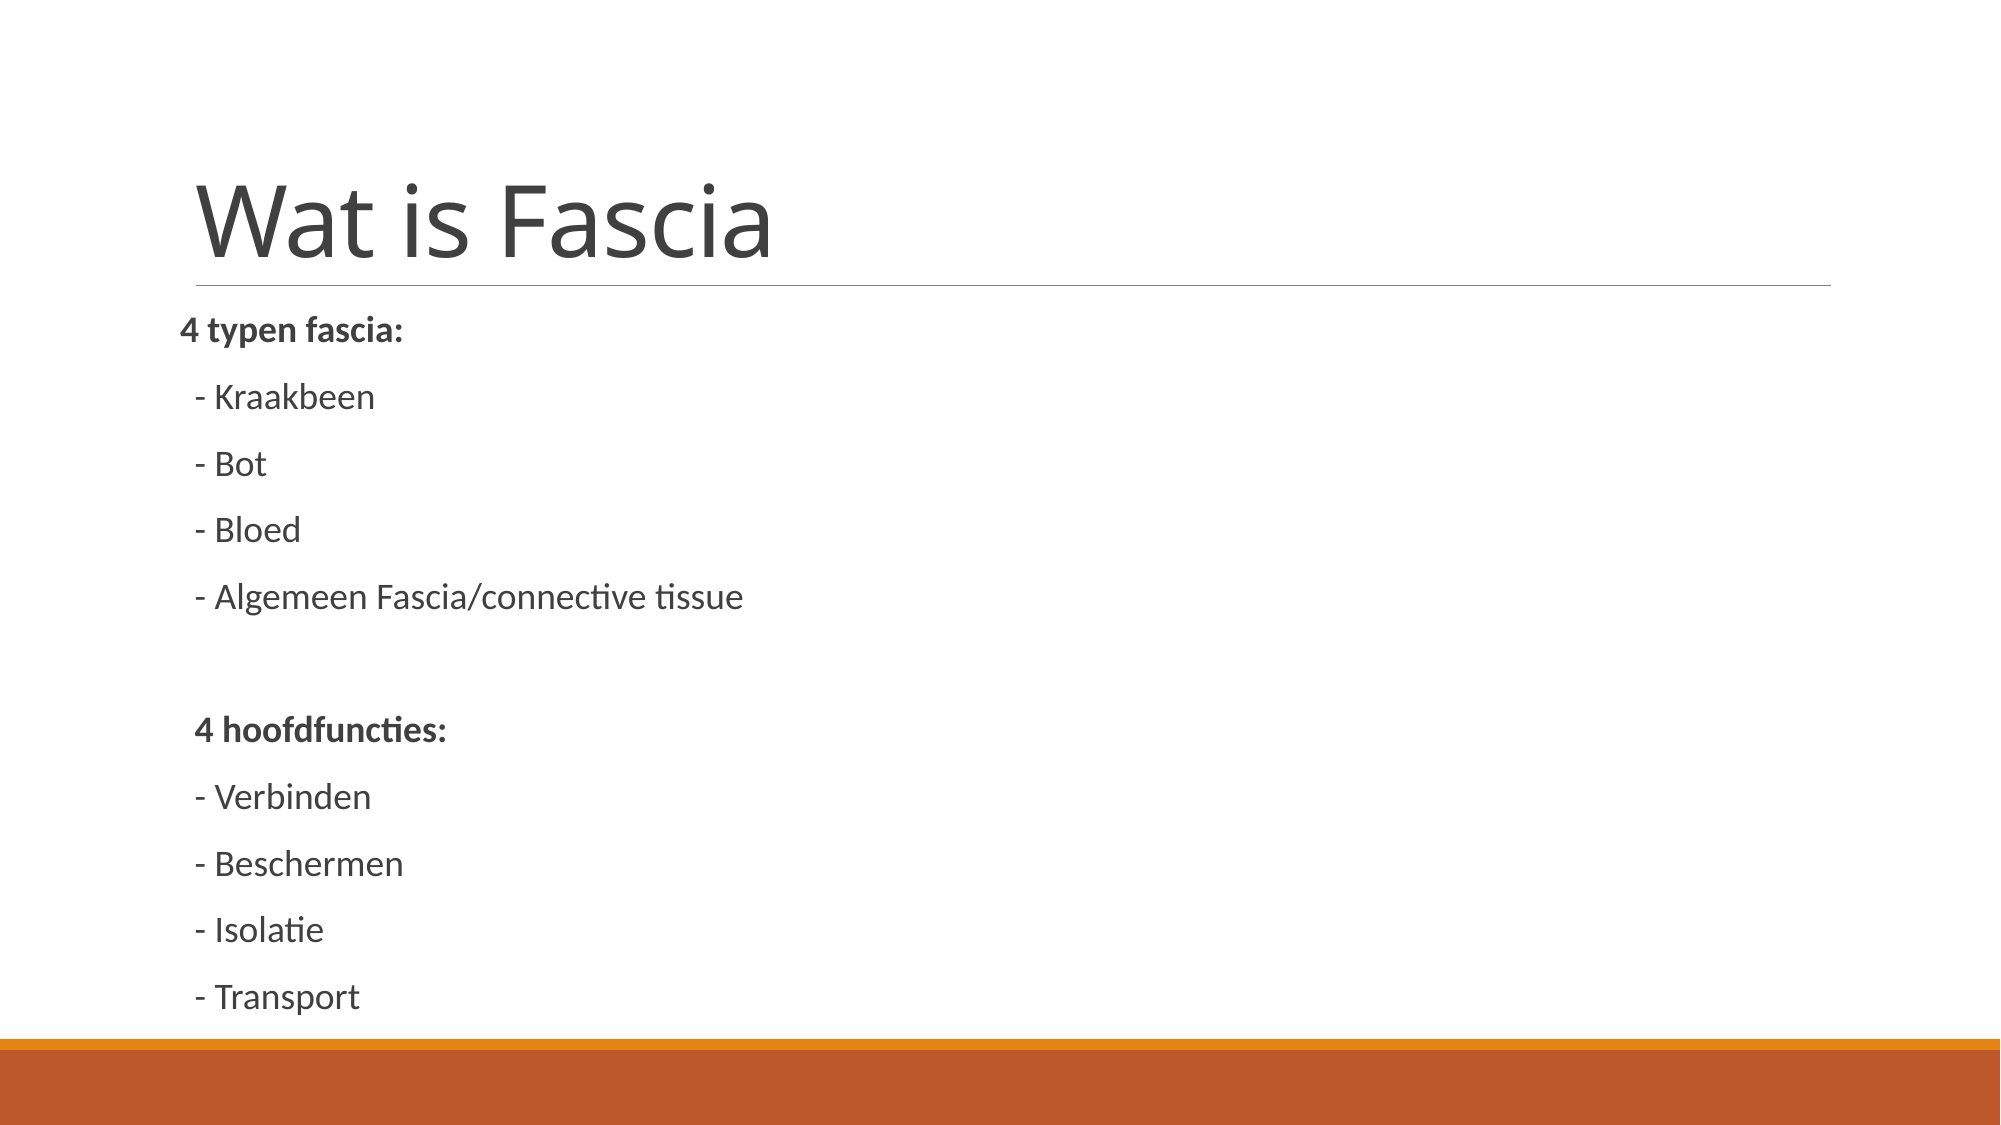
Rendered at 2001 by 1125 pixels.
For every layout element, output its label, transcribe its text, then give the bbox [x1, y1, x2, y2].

list 4 typen fascia: - Kraakbeen - Bot - Bloed - Algemeen Fascia/connective tissue 4 hoofdfuncties: - Verbinden - Beschermen - Isolatie - Transport [180, 302, 1830, 1032]
title Wat is Fascia [180, 47, 1830, 285]
